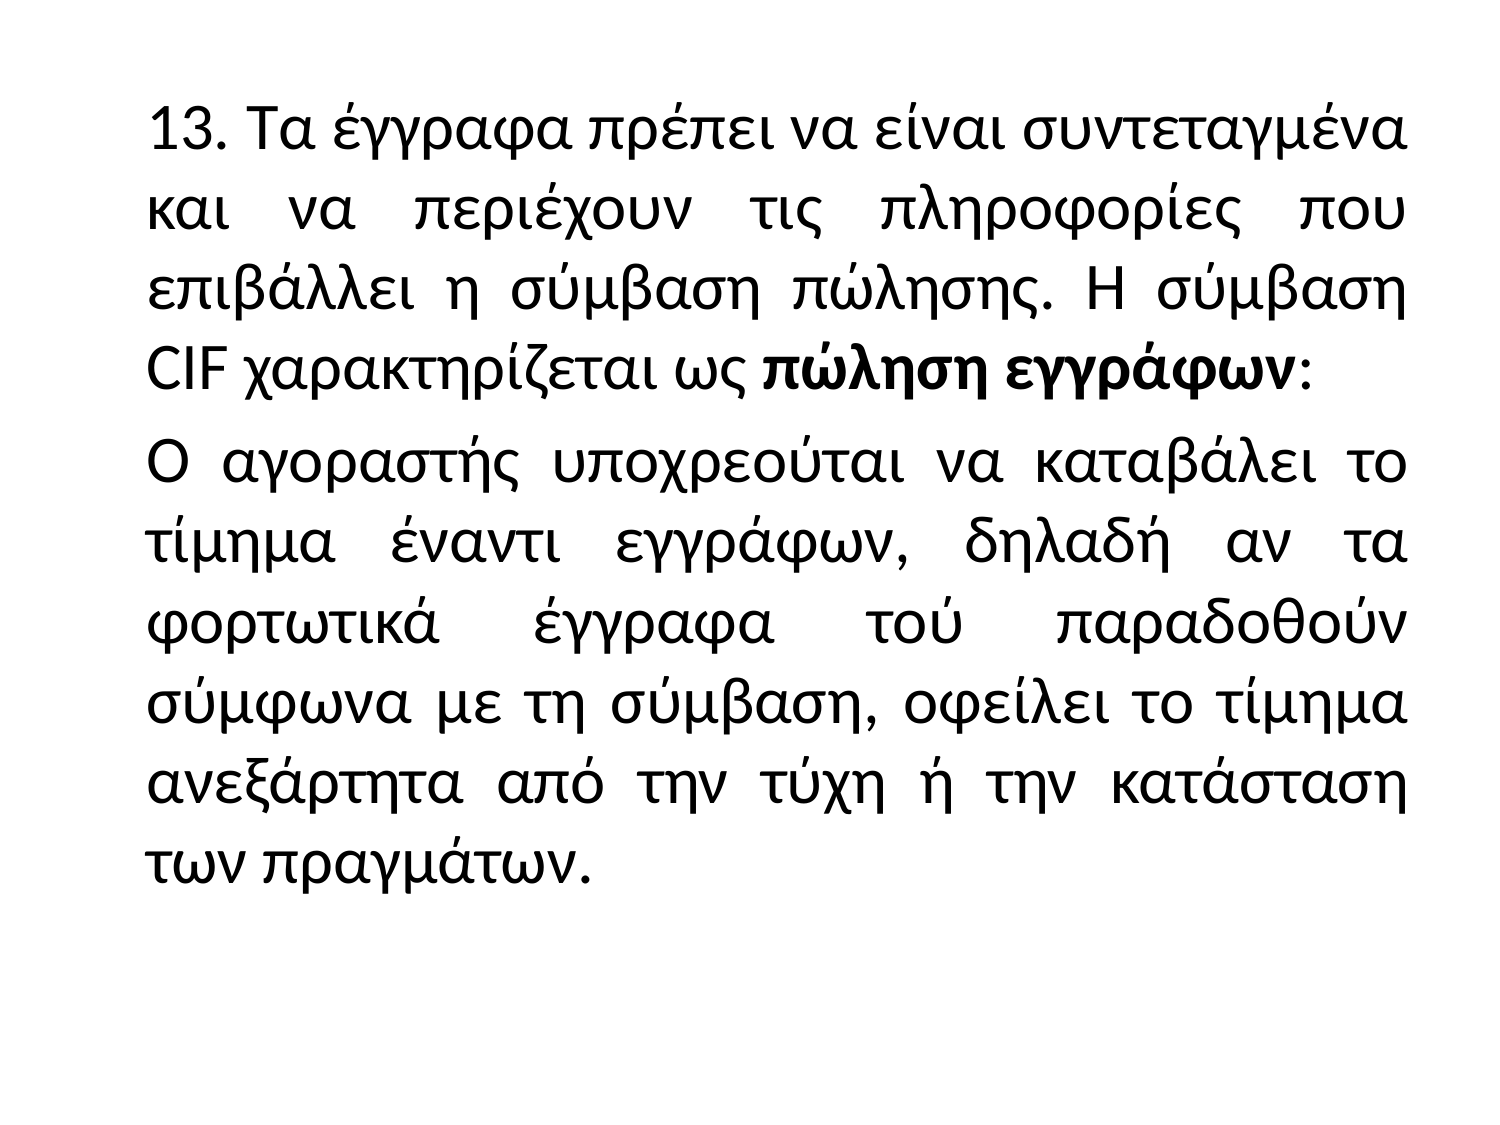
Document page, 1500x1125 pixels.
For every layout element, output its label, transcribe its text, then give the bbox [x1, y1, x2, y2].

list 13. Τα έγγραφα πρέπει να είναι συντεταγμένα και να περιέχουν τις πληροφορίες που επιβάλλει η σύμβαση πώλησης. Η σύμβαση CIF χαρακτηρίζεται ως πώληση εγγράφων: Ο αγοραστής υποχρεούται να καταβάλει το τίμημα έναντι εγγράφων, δηλαδή αν τα φορτωτικά έγγραφα τού παραδοθούν σύμφωνα με τη σύμβαση, οφείλει το τίμημα ανεξάρτητα από την τύχη ή την κατάσταση των πραγμάτων. [75, 75, 1425, 1005]
